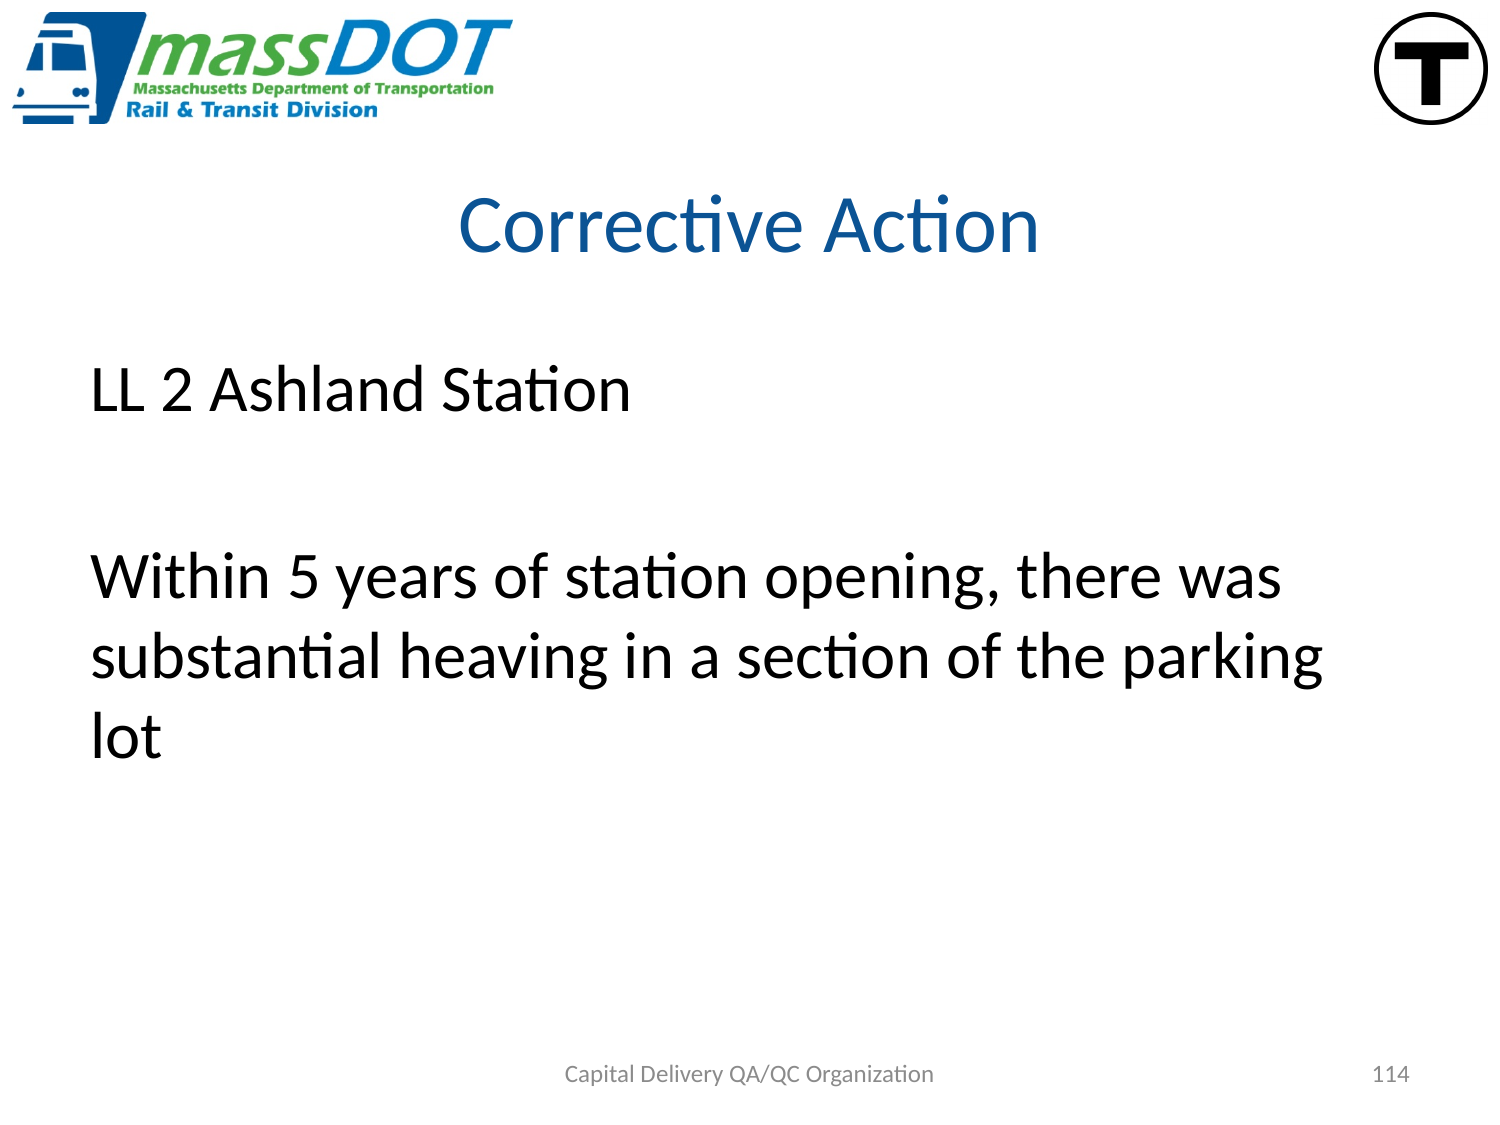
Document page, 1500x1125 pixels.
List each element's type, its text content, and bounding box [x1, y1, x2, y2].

list LL 2 Ashland Station Within 5 years of station opening, there was substantial heaving in a section of the parking lot [75, 337, 1425, 1005]
title Corrective Action [75, 125, 1425, 313]
slide_number 114 [1074, 1042, 1425, 1103]
picture [12, 12, 513, 124]
picture [1374, 12, 1488, 125]
footer Capital Delivery QA/QC Organization [512, 1042, 988, 1103]
